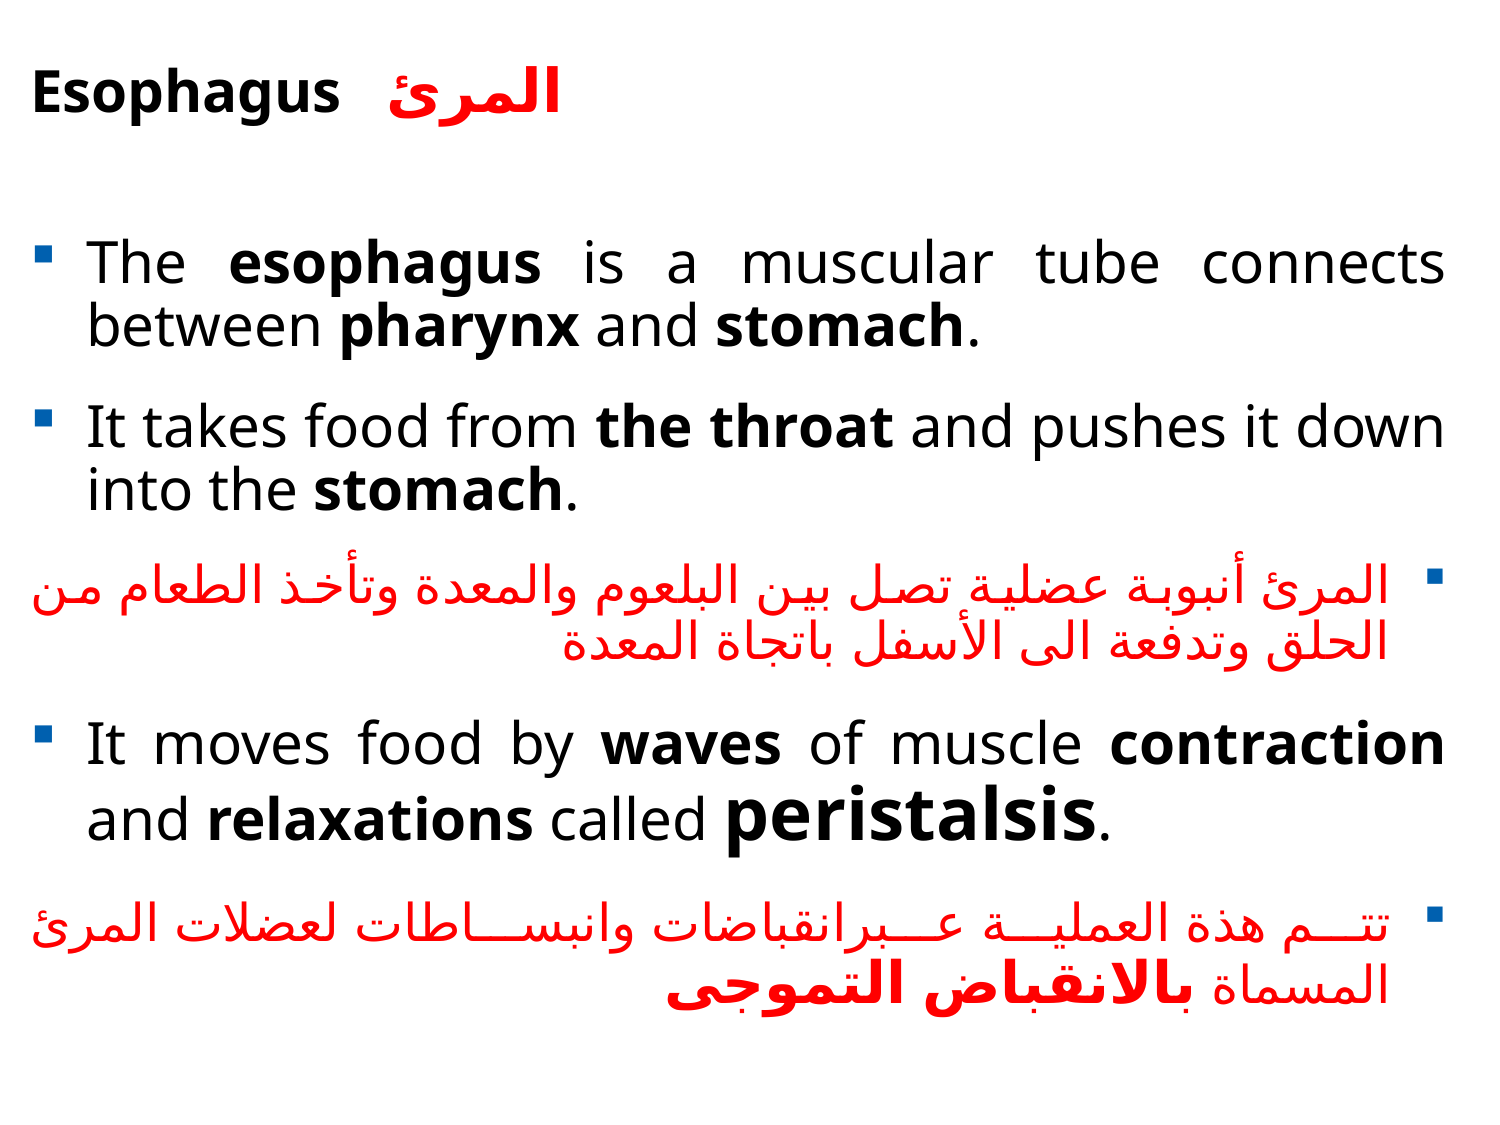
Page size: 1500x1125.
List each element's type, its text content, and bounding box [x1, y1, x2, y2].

list Esophagus المرئ The esophagus is a muscular tube connects between pharynx and stomach. It takes food from the throat and pushes it down into the stomach. المرئ أنبوبة عضلية تصل بين البلعوم والمعدة وتأخذ الطعام من الحلق وتدفعة الى الأسفل باتجاة المعدة It moves food by waves of muscle contraction and relaxations called peristalsis. تتم هذة العملية عبرانقباضات وانبساطات لعضلات المرئ المسماة بالانقباض التموجى [29, 59, 1470, 1074]
